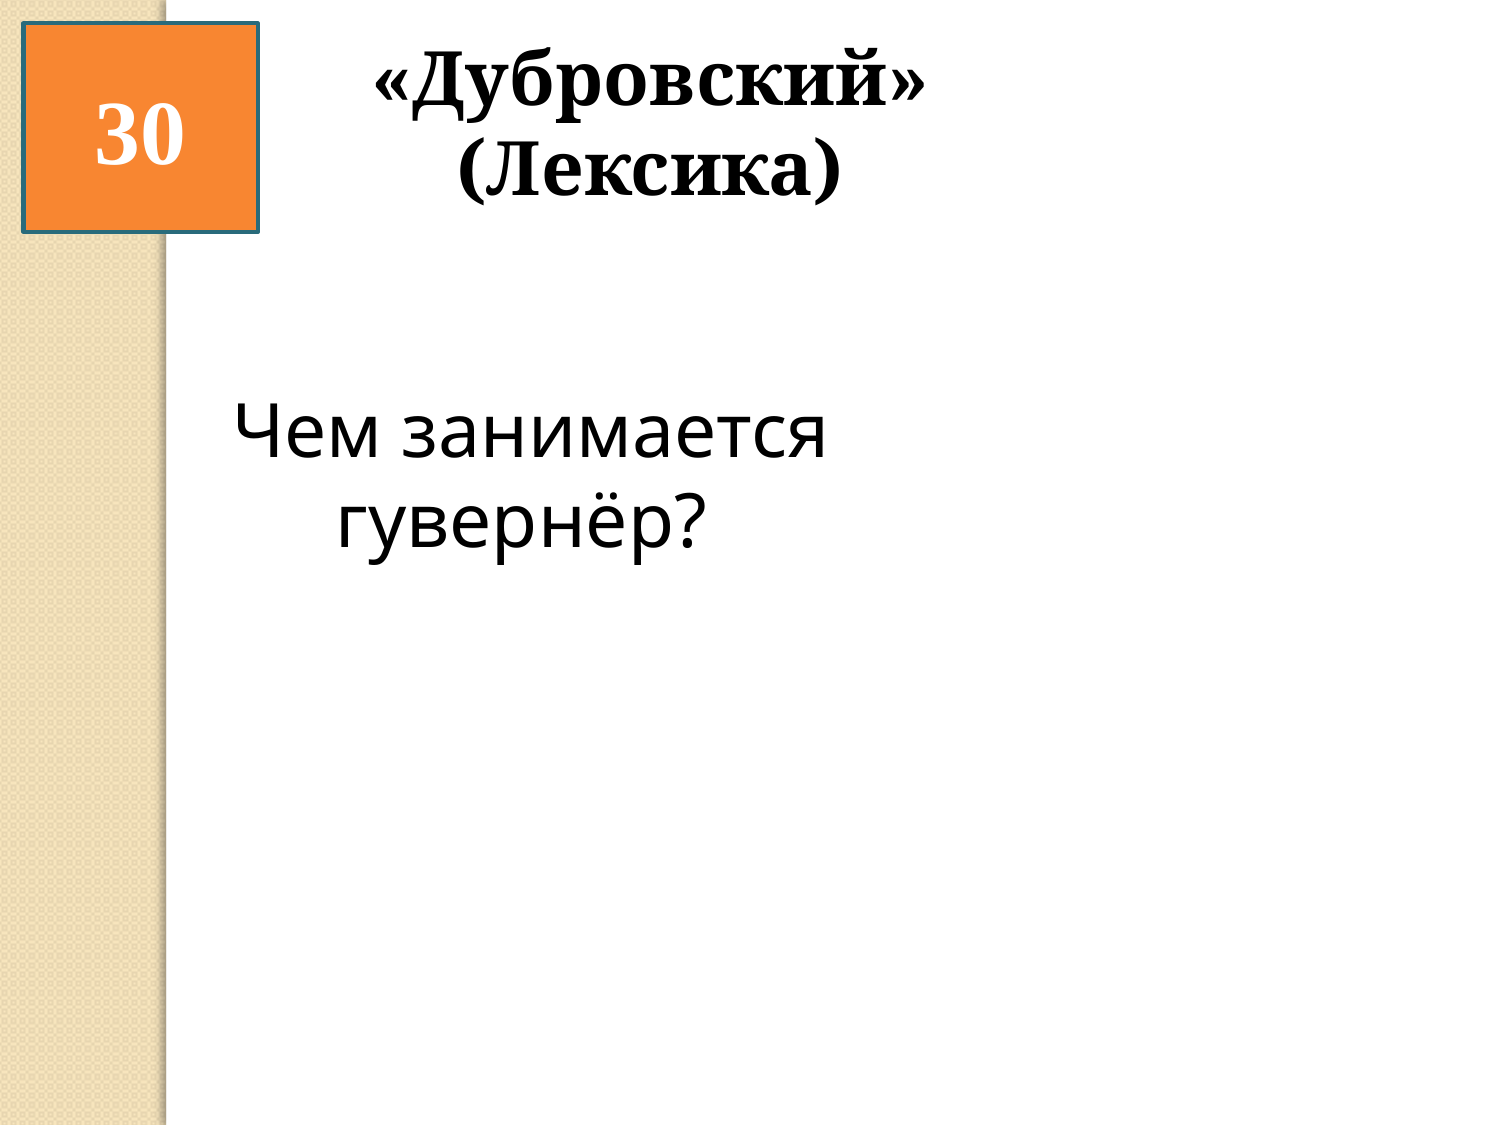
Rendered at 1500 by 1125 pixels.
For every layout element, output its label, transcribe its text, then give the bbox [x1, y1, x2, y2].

text_box «Дубровский» (Лексика) [269, 23, 1032, 219]
text_box 30 [21, 21, 260, 234]
text_box Чем занимается гувернёр? [117, 374, 926, 570]
